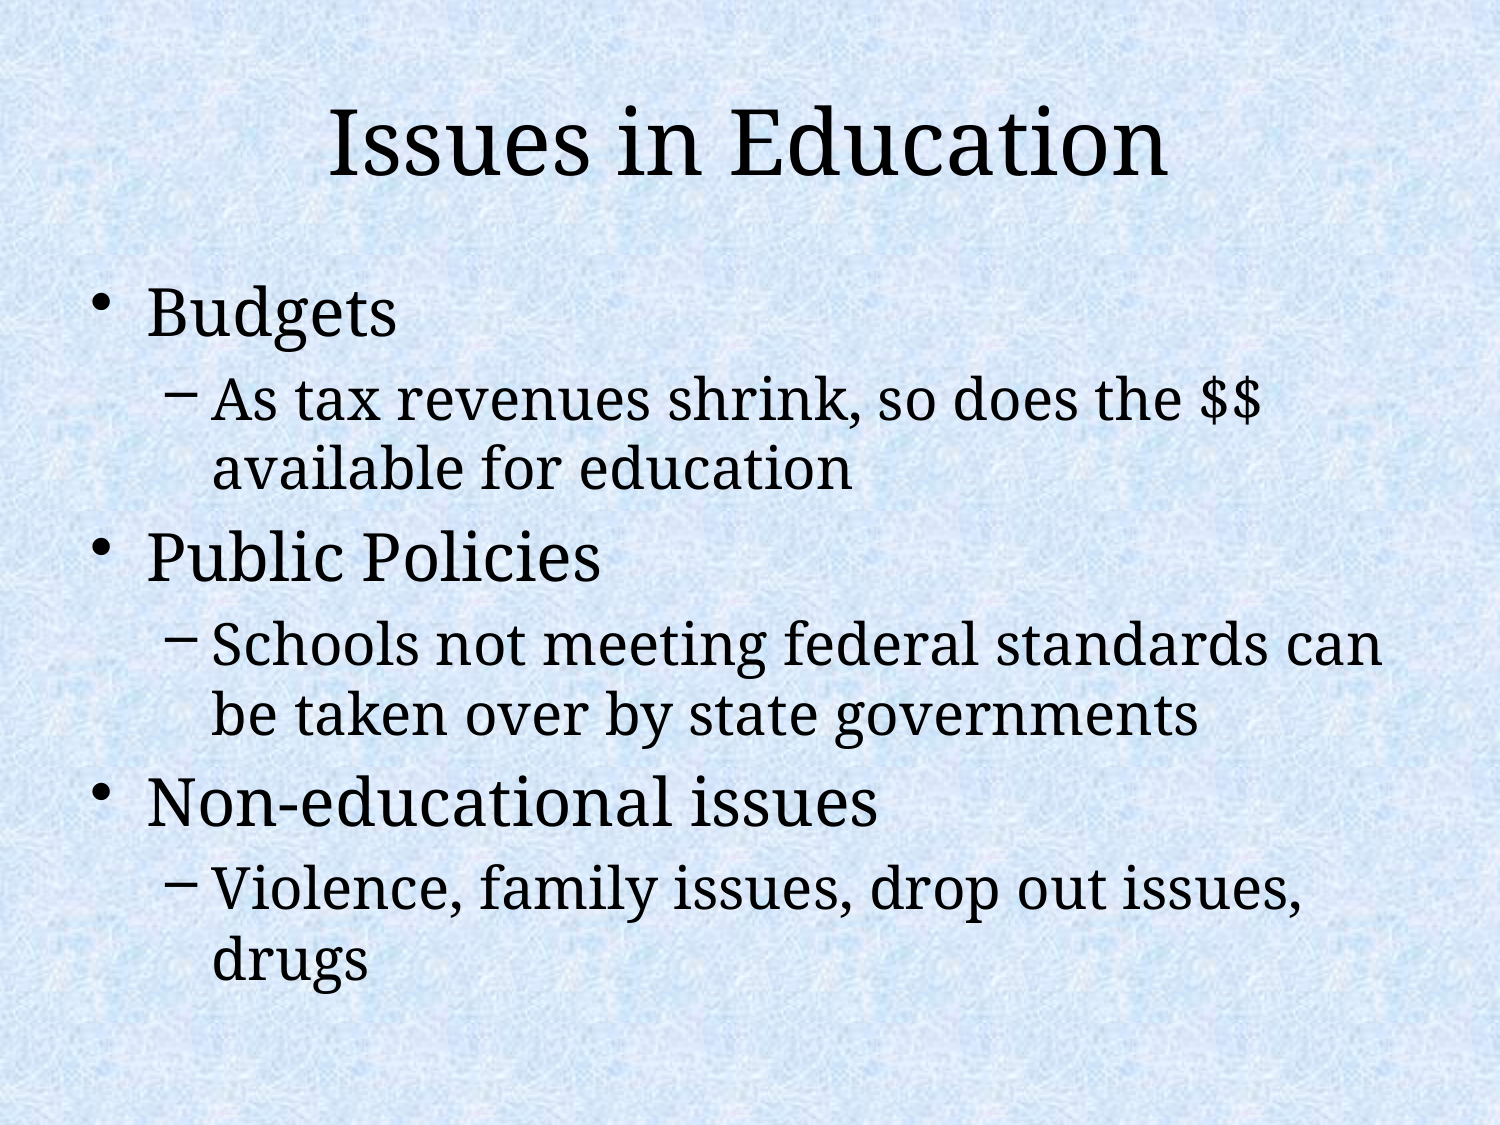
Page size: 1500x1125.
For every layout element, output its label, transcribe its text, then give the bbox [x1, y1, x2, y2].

picture [0, 0, 1500, 1125]
title Issues in Education [75, 45, 1425, 233]
list Budgets As tax revenues shrink, so does the $$ available for education Public Policies Schools not meeting federal standards can be taken over by state governments Non-educational issues Violence, family issues, drop out issues, drugs [75, 262, 1425, 1005]
